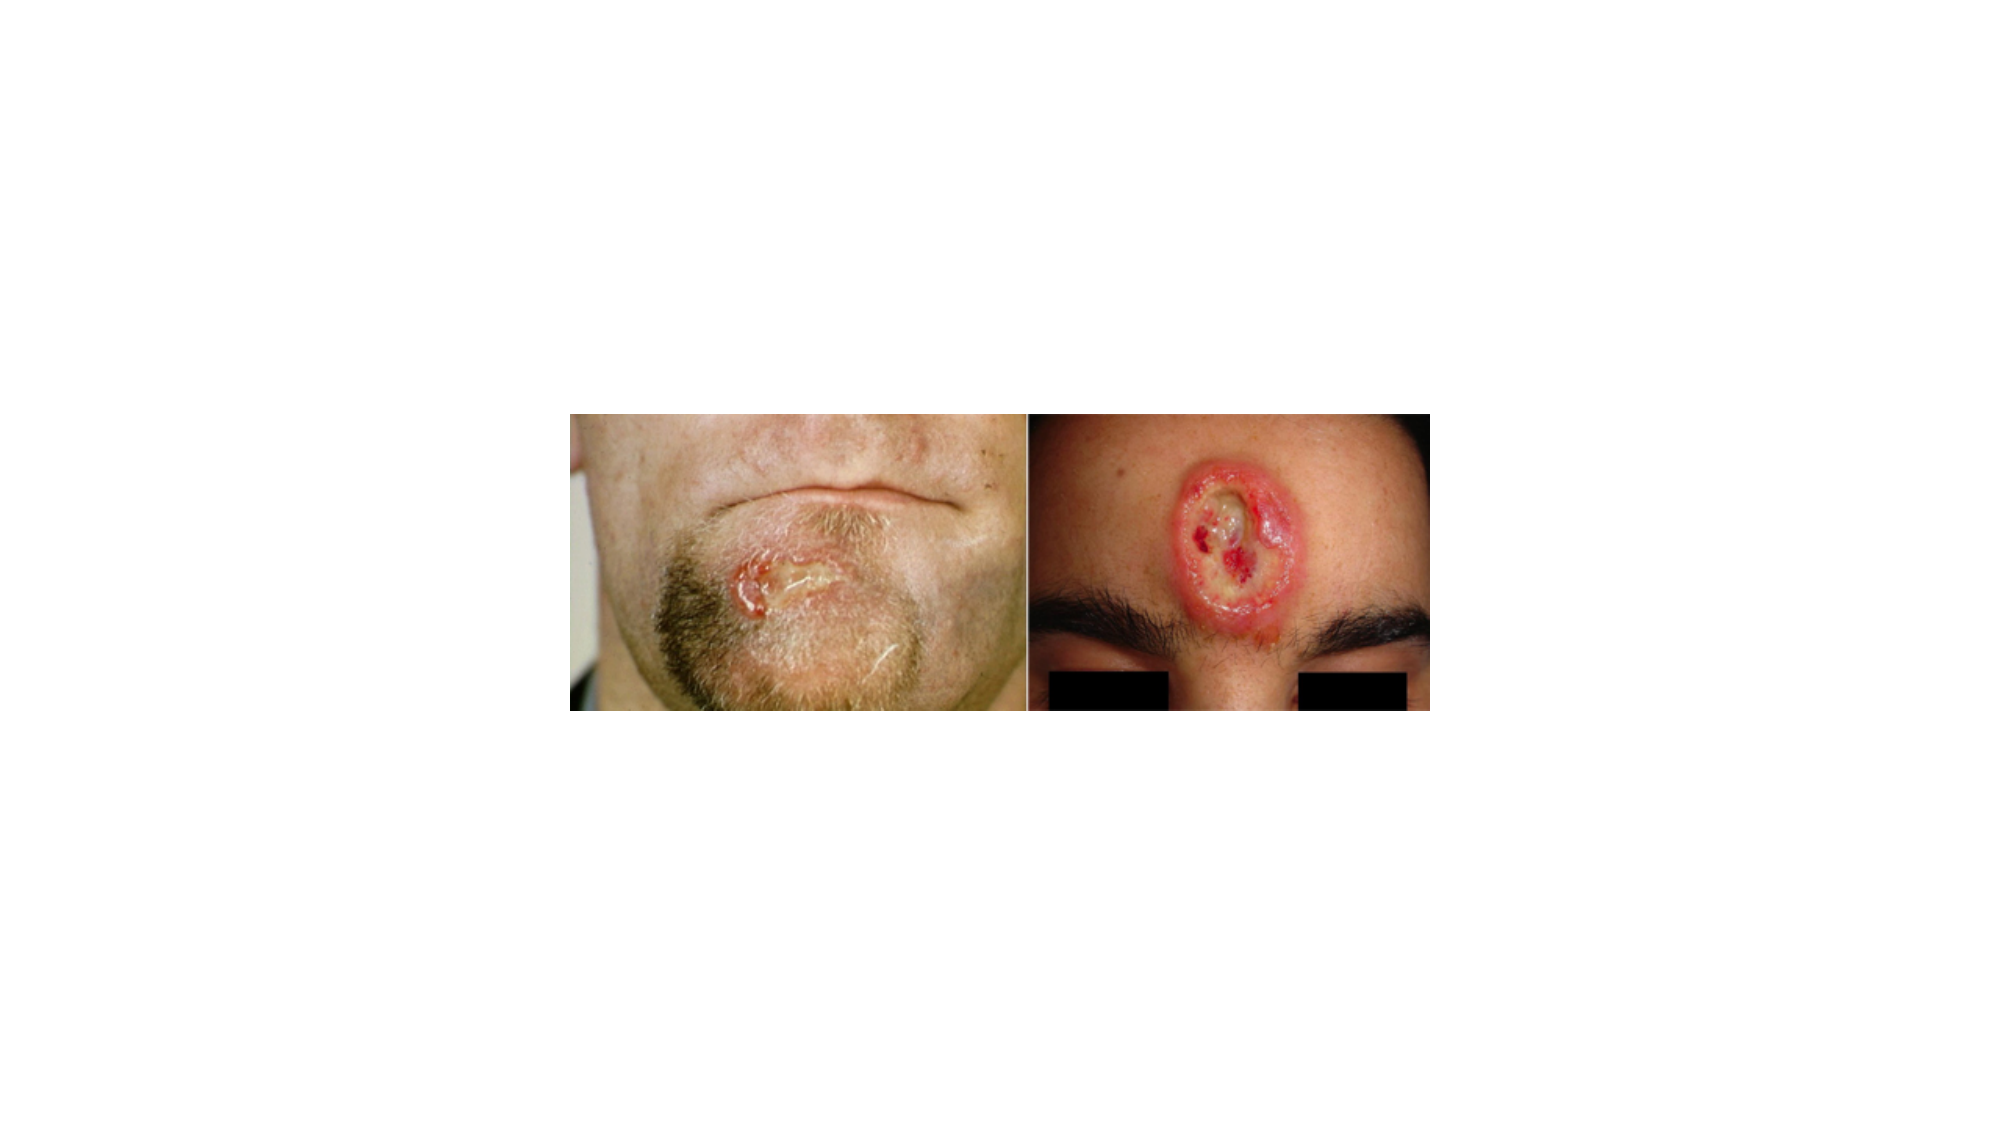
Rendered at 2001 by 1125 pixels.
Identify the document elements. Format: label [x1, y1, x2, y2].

picture [570, 414, 1430, 711]
